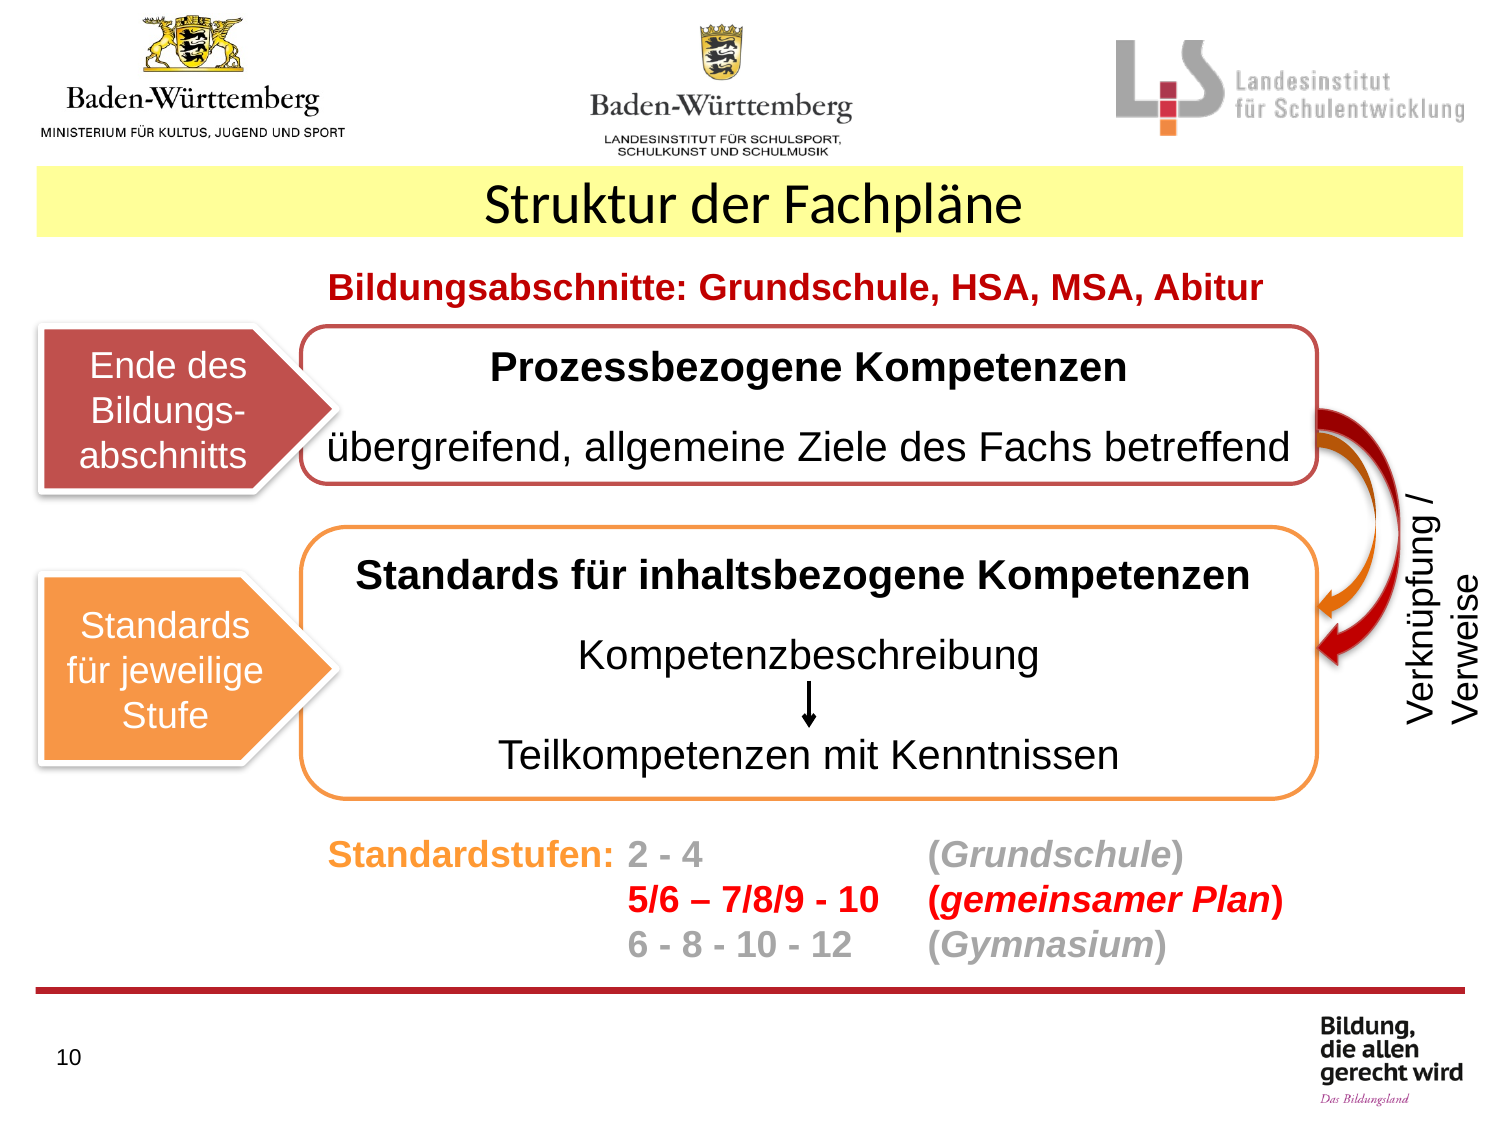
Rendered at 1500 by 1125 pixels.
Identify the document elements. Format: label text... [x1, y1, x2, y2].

picture [39, 13, 347, 140]
picture [584, 13, 854, 157]
text_box [1316, 582, 1387, 666]
text_box Struktur der Fachpläne [40, 157, 1468, 243]
picture [1116, 40, 1464, 136]
text_box 10 [41, 1035, 124, 1078]
text_box Standards für inhaltsbezogene Kompetenzen Kompetenzbeschreibung Teilkompetenzen mit Kenntnissen [298, 524, 1320, 801]
text_box Prozessbezogene Kompetenzen übergreifend, allgemeine Ziele des Fachs betreffend [298, 324, 1320, 486]
text_box [1316, 431, 1377, 620]
text_box Verknüpfung / Verweise [1387, 326, 1464, 740]
text_box Standards für jeweilige Stufe [38, 571, 340, 767]
picture [1305, 1001, 1474, 1118]
text_box Ende des Bildungs-abschnitts [38, 323, 340, 495]
text_box Standardstufen: 2 - 4 (Grundschule) 5/6 – 7/8/9 - 10 (gemeinsamer Plan) 6 - 8 - 10 - 12 (Gymnasium) [312, 822, 1500, 972]
text_box Bildungsabschnitte: Grundschule, HSA, MSA, Abitur [312, 255, 1300, 315]
text_box [1316, 408, 1387, 486]
